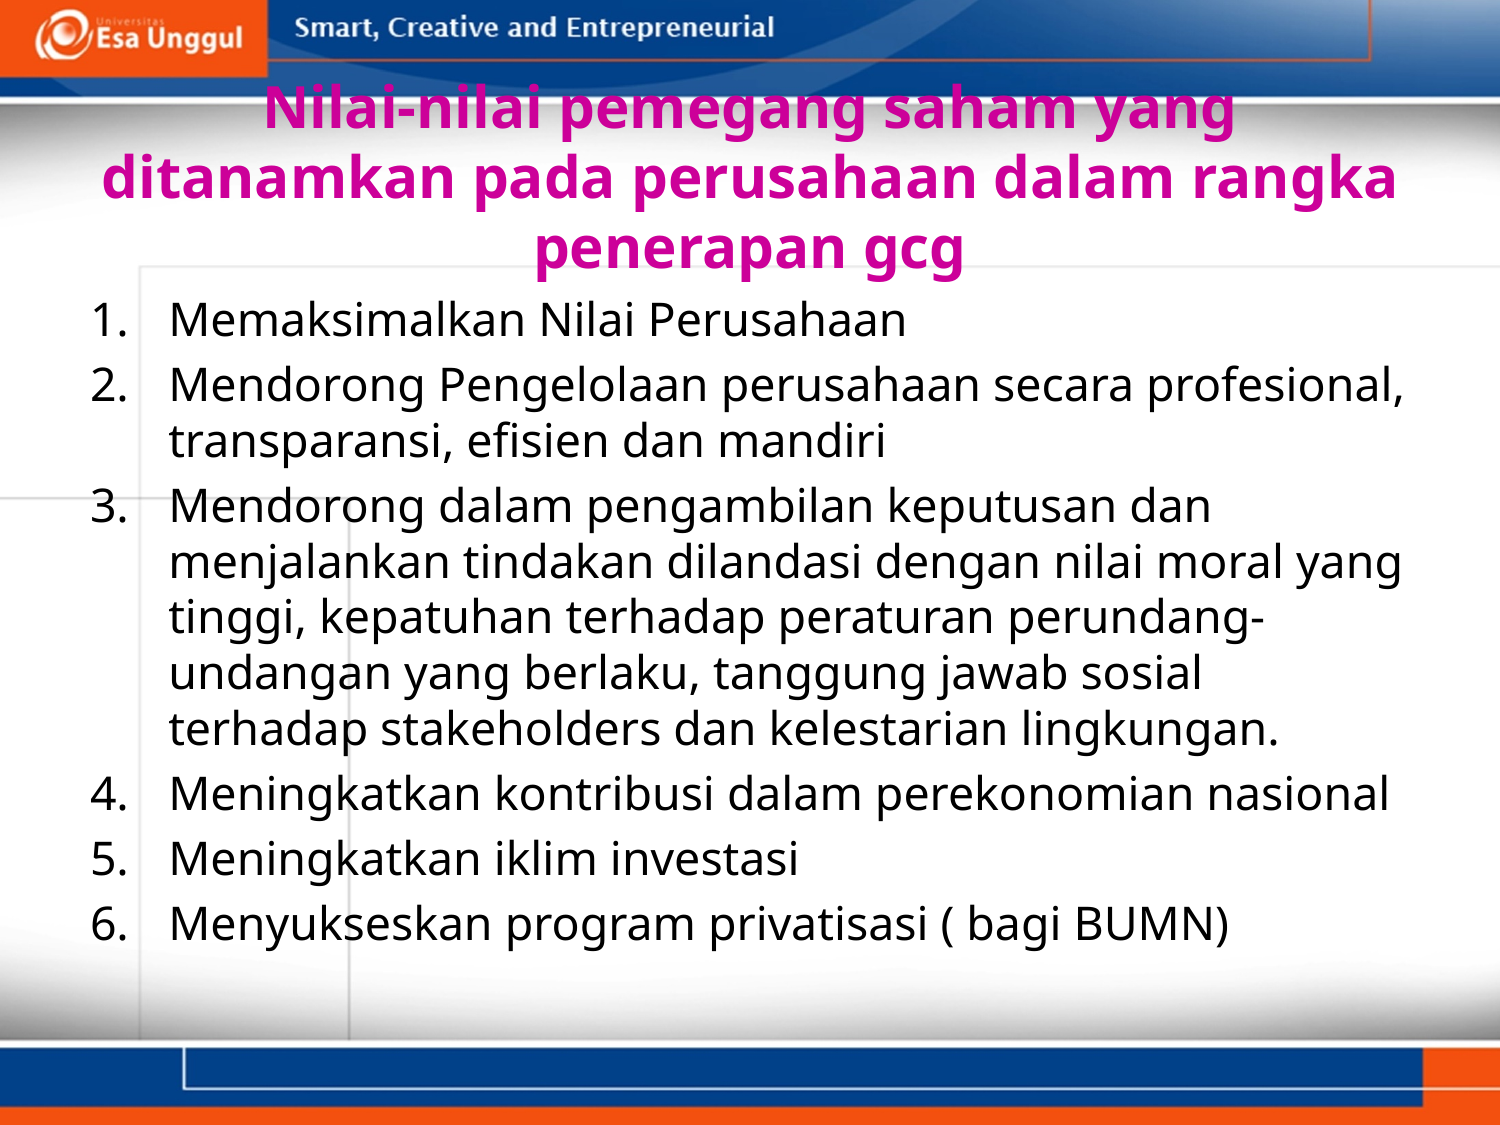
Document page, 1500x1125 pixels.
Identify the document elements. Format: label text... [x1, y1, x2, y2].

picture [0, 0, 1500, 1125]
list Memaksimalkan Nilai Perusahaan Mendorong Pengelolaan perusahaan secara profesional, transparansi, efisien dan mandiri Mendorong dalam pengambilan keputusan dan menjalankan tindakan dilandasi dengan nilai moral yang tinggi, kepatuhan terhadap peraturan perundang-undangan yang berlaku, tanggung jawab sosial terhadap stakeholders dan kelestarian lingkungan. Meningkatkan kontribusi dalam perekonomian nasional Meningkatkan iklim investasi Menyukseskan program privatisasi ( bagi BUMN) [75, 282, 1425, 1025]
title Nilai-nilai pemegang saham yang ditanamkan pada perusahaan dalam rangka penerapan gcg [75, 99, 1425, 250]
